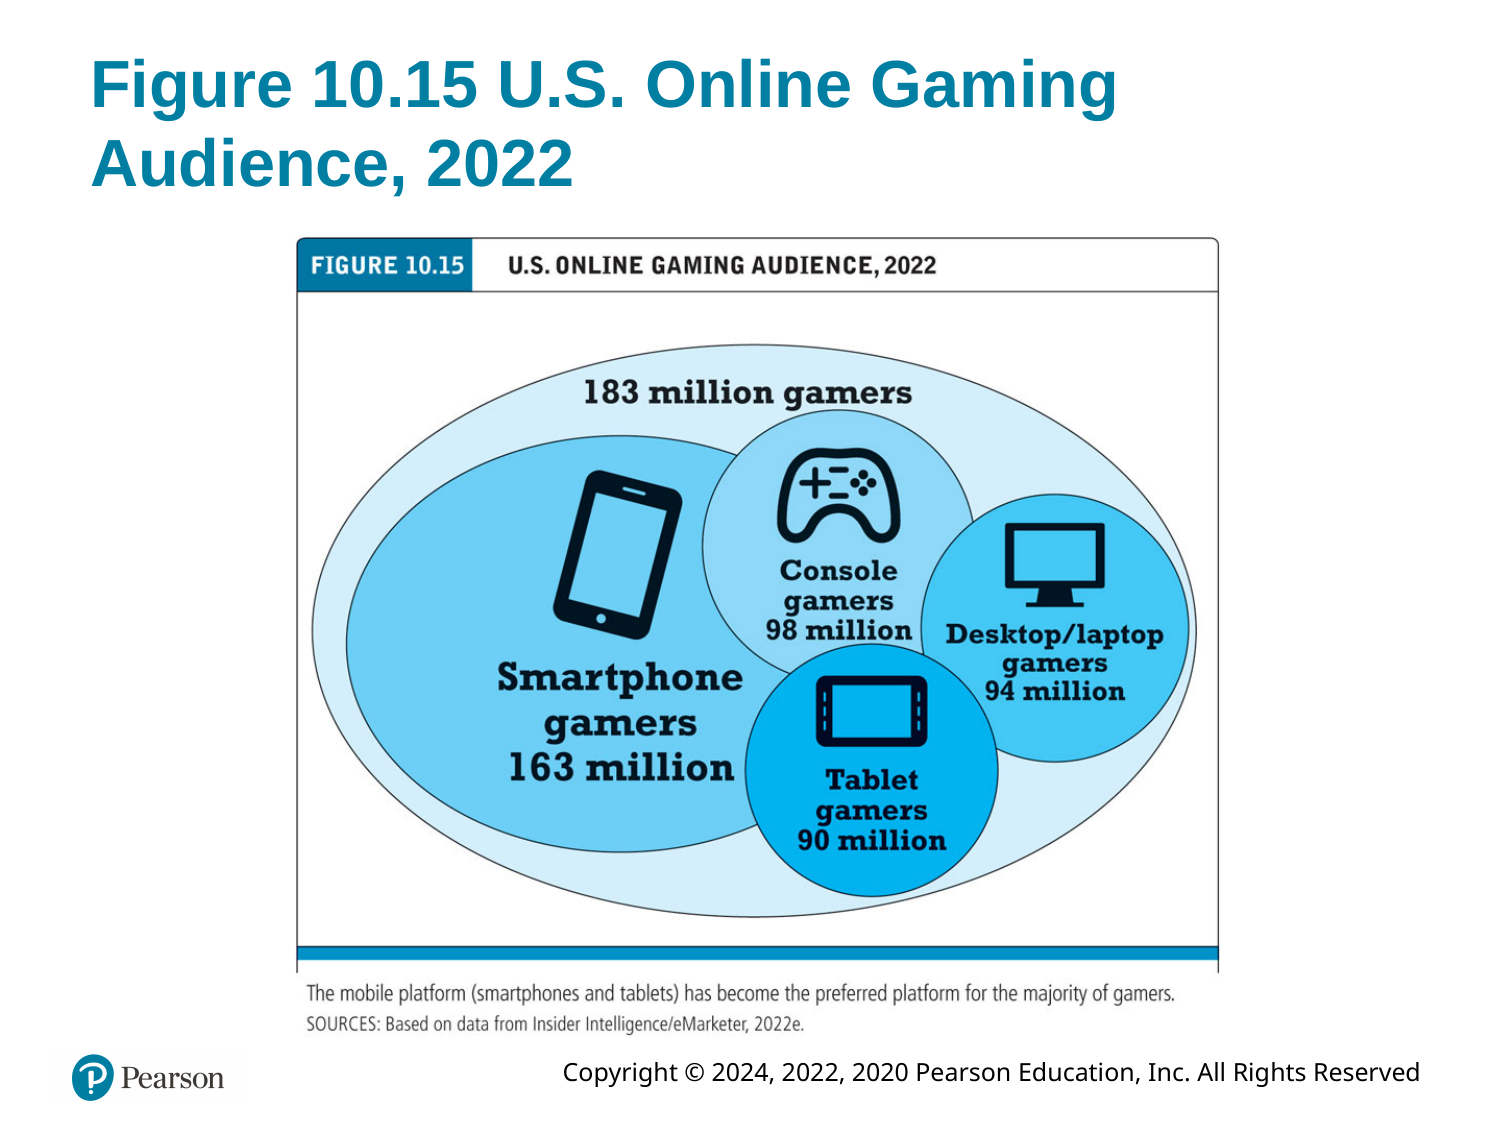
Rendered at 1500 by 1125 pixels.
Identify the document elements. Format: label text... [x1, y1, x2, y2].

picture [51, 1053, 245, 1102]
title Figure 10.15 U.S. Online Gaming Audience, 2022 [75, 35, 1441, 216]
picture [295, 236, 1221, 1037]
